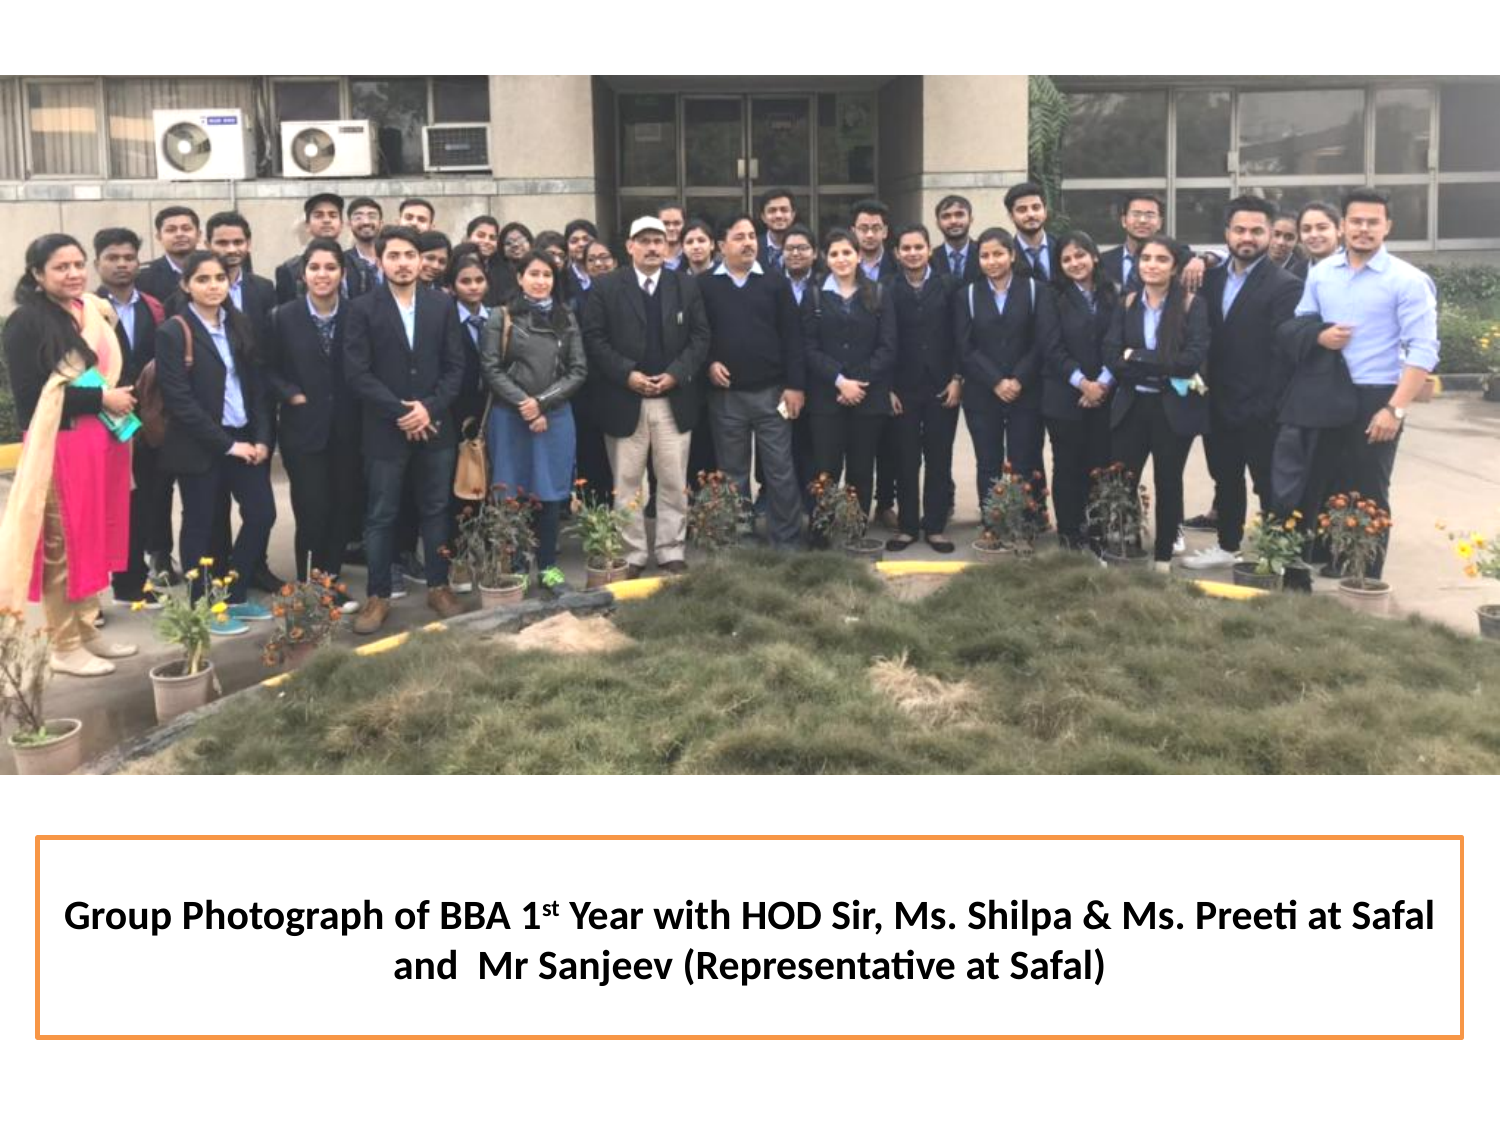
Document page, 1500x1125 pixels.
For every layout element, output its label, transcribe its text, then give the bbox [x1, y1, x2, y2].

text_box Group Photograph of BBA 1st Year with HOD Sir, Ms. Shilpa & Ms. Preeti at Safal and Mr Sanjeev (Representative at Safal) [35, 835, 1464, 1040]
picture [0, 74, 1500, 776]
